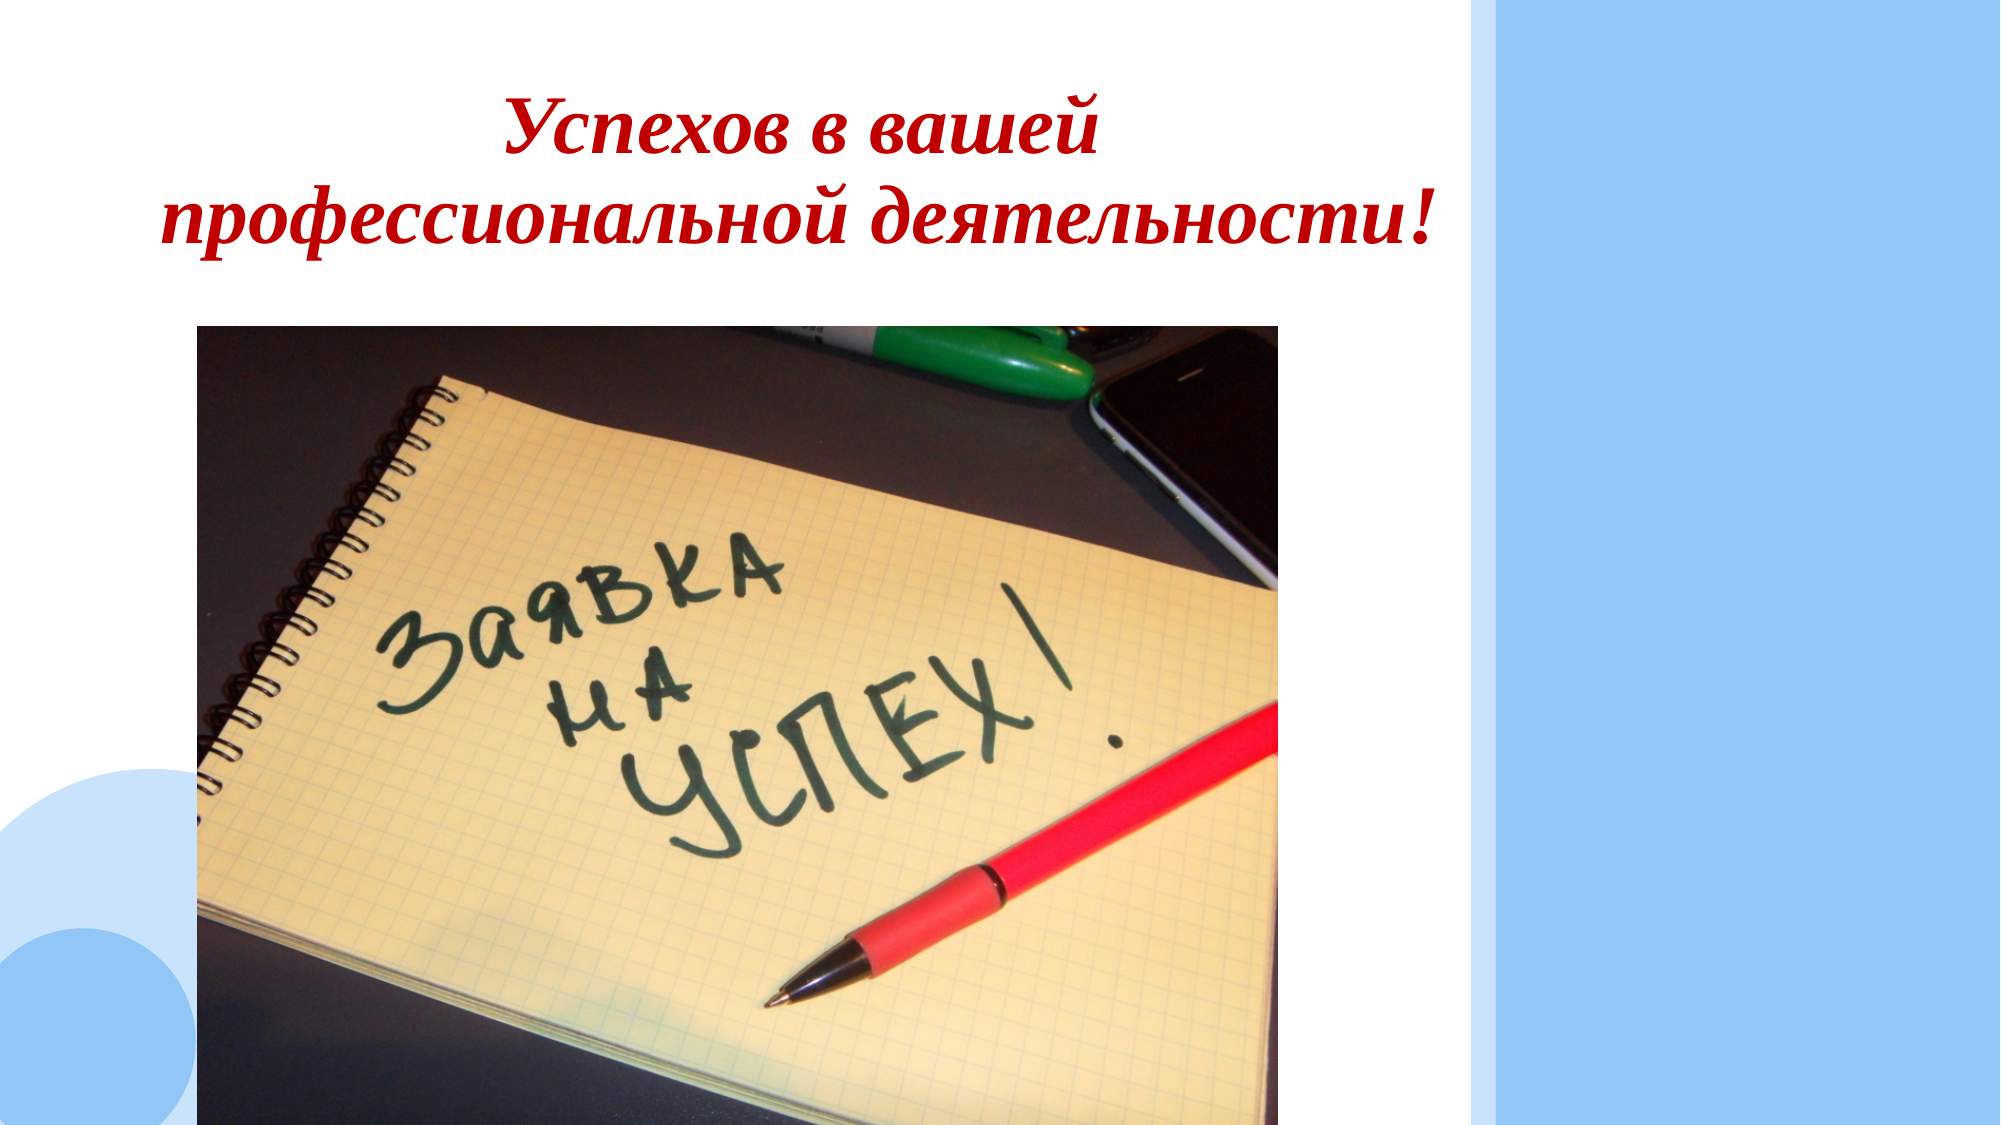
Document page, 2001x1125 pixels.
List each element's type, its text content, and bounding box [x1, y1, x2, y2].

title Успехов в вашей профессиональной деятельности! [136, 60, 1465, 269]
picture [197, 326, 1278, 1125]
